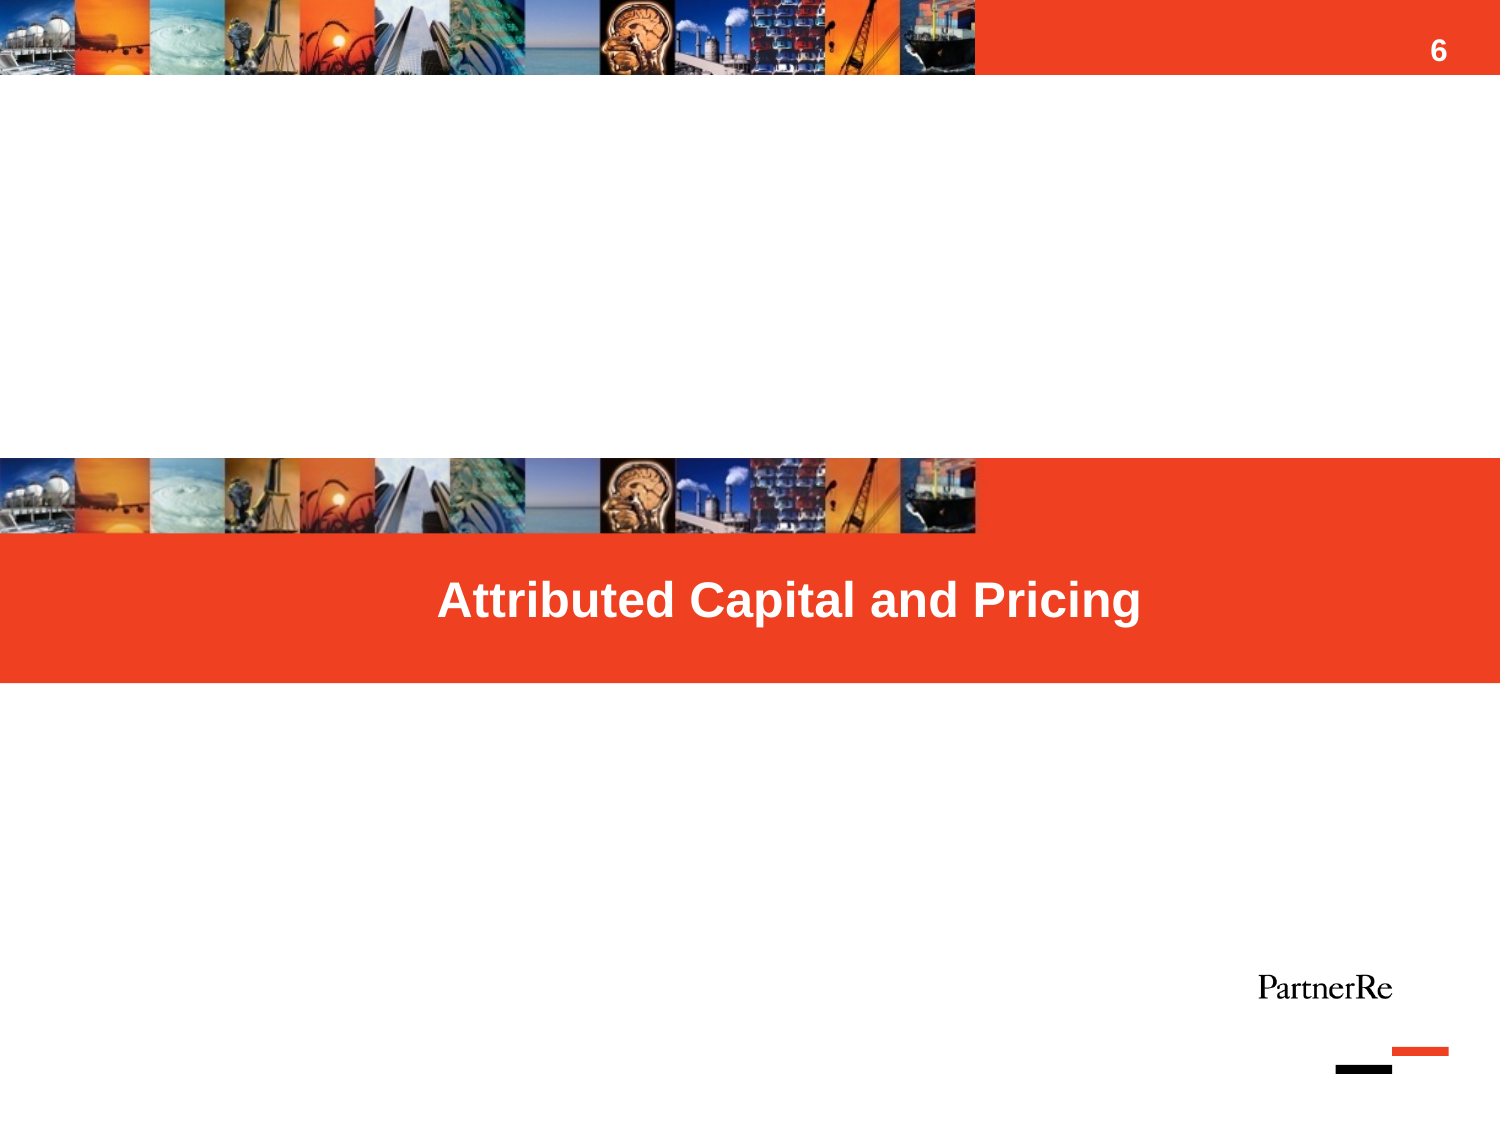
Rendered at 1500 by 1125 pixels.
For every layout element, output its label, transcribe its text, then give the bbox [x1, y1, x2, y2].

slide_number 6 [1399, 29, 1449, 68]
picture [0, 458, 1500, 534]
title Attributed Capital and Pricing [262, 555, 1318, 640]
picture [1256, 972, 1395, 1001]
picture [0, 0, 975, 75]
text_box [0, 541, 1500, 684]
